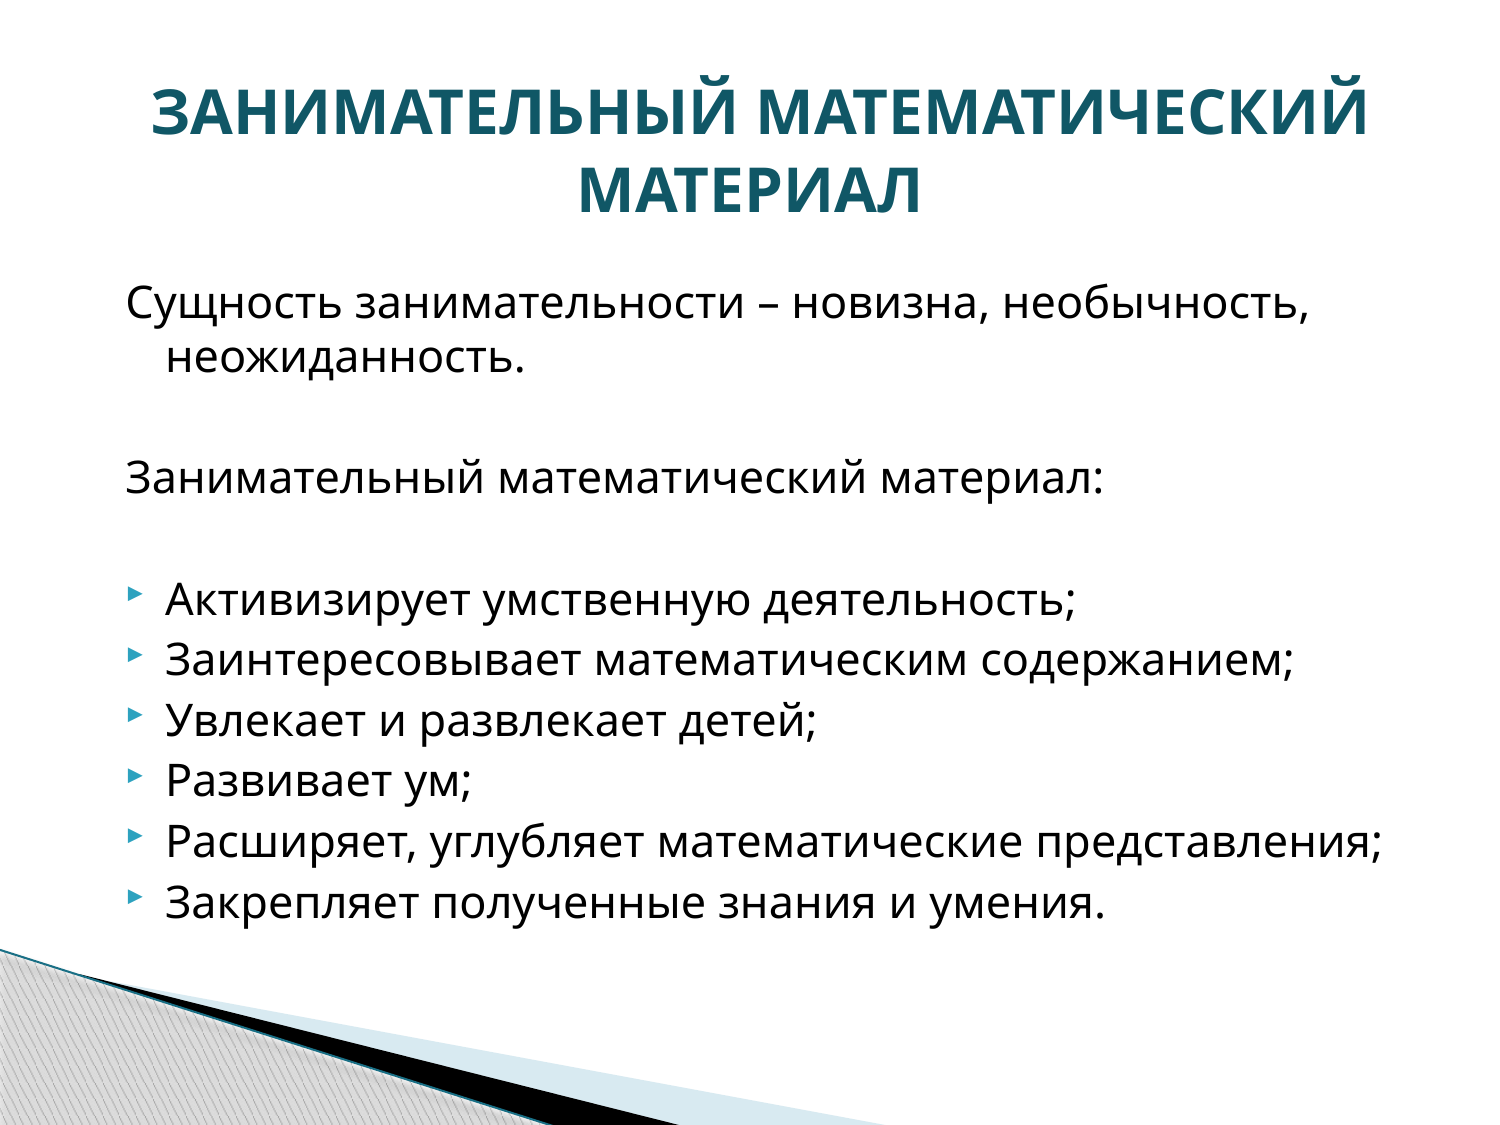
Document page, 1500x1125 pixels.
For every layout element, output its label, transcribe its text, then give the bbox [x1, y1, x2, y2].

title Занимательный математический материал [75, 45, 1425, 233]
list Сущность занимательности – новизна, необычность, неожиданность. Занимательный математический материал: Активизирует умственную деятельность; Заинтересовывает математическим содержанием; Увлекает и развлекает детей; Развивает ум; Расширяет, углубляет математические представления; Закрепляет полученные знания и умения. [93, 266, 1418, 985]
